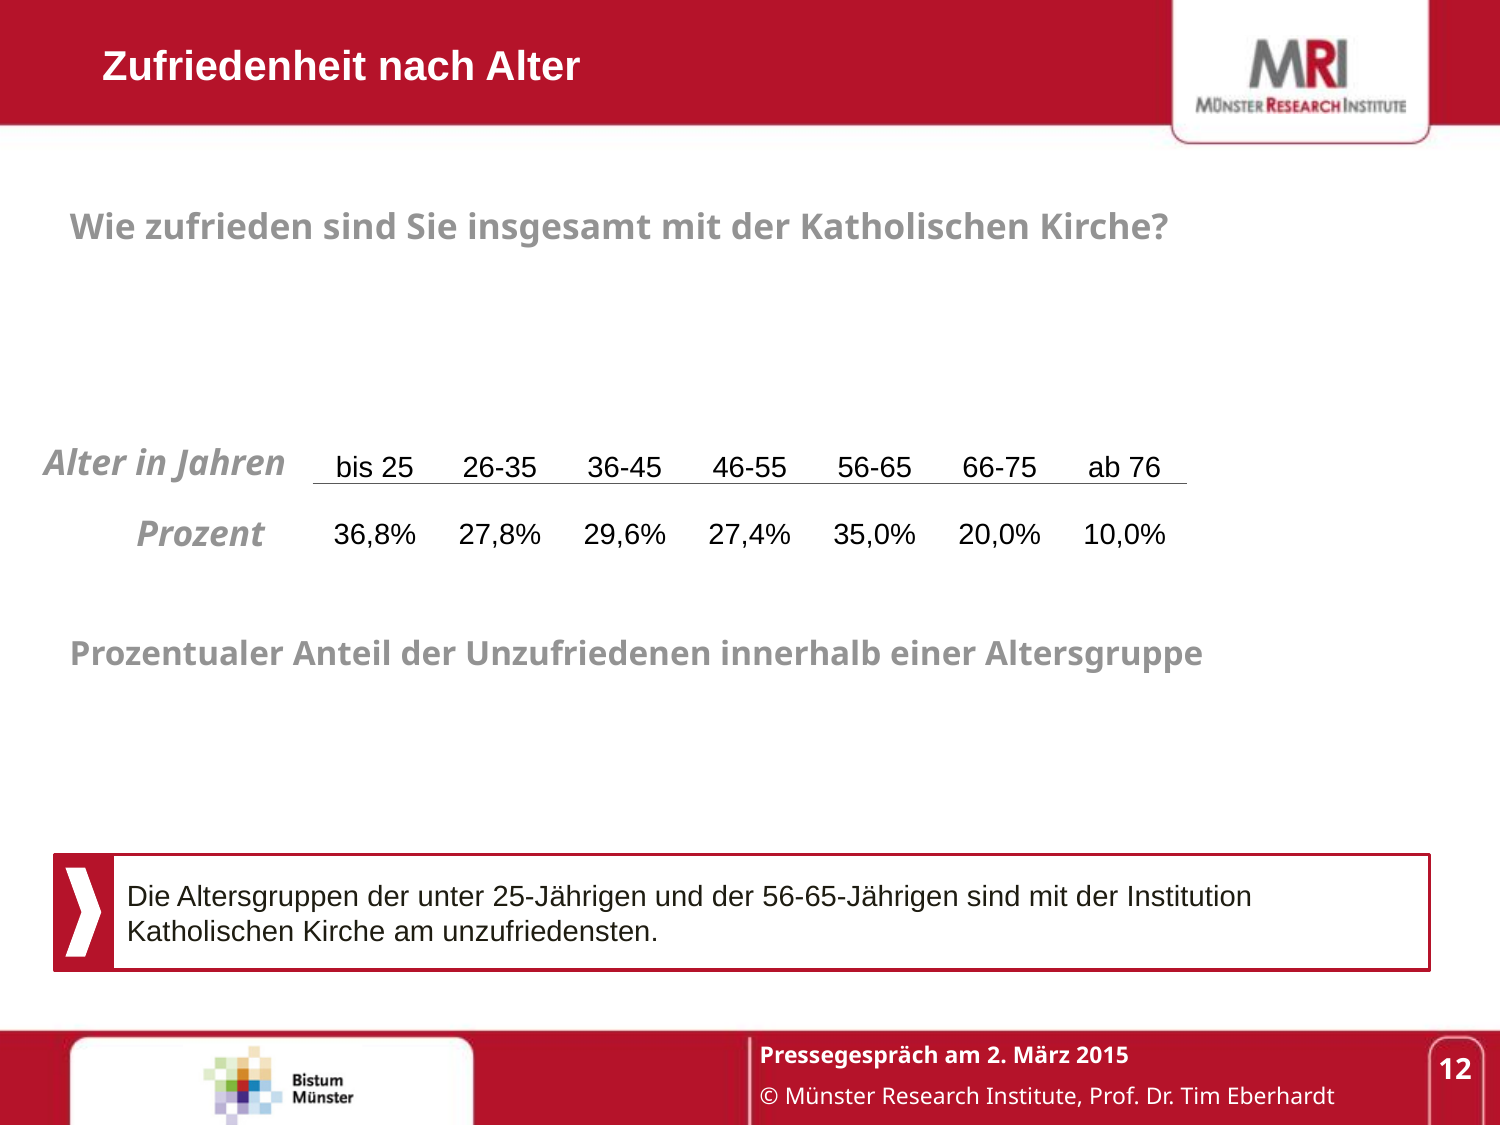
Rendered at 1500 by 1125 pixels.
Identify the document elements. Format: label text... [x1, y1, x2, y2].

text_box Zufriedenheit nach Alter [87, 30, 1188, 102]
text_box Prozent [0, 503, 550, 575]
table_cell 20,0% [937, 484, 1062, 551]
text_box Prozentualer Anteil der Unzufriedenen innerhalb einer Altersgruppe [54, 624, 1432, 705]
table_header 26-35 [514, 449, 562, 483]
text_box Die Altersgruppen der unter 25-Jährigen und der 56-65-Jährigen sind mit der Institution Katholischen Kirche am unzufriedensten. [114, 854, 1430, 971]
table_cell 27,4% [687, 484, 812, 551]
picture [0, 0, 1500, 1125]
table_cell 10,0% [1062, 484, 1187, 551]
table_header 36-45 [562, 449, 687, 483]
table_header 46-55 [687, 449, 812, 483]
table_header ab 76 [1062, 449, 1187, 483]
table_cell 35,0% [812, 484, 937, 551]
text_box Alter in Jahren [0, 432, 514, 503]
table_cell 29,6% [562, 484, 687, 551]
list Wie zufrieden sind Sie insgesamt mit der Katholischen Kirche? [54, 196, 1432, 268]
table_header 66-75 [937, 449, 1062, 483]
text_box [63, 865, 104, 959]
table_header 56-65 [812, 449, 937, 483]
table_cell 27,8% [514, 484, 562, 551]
text_box [53, 852, 114, 972]
